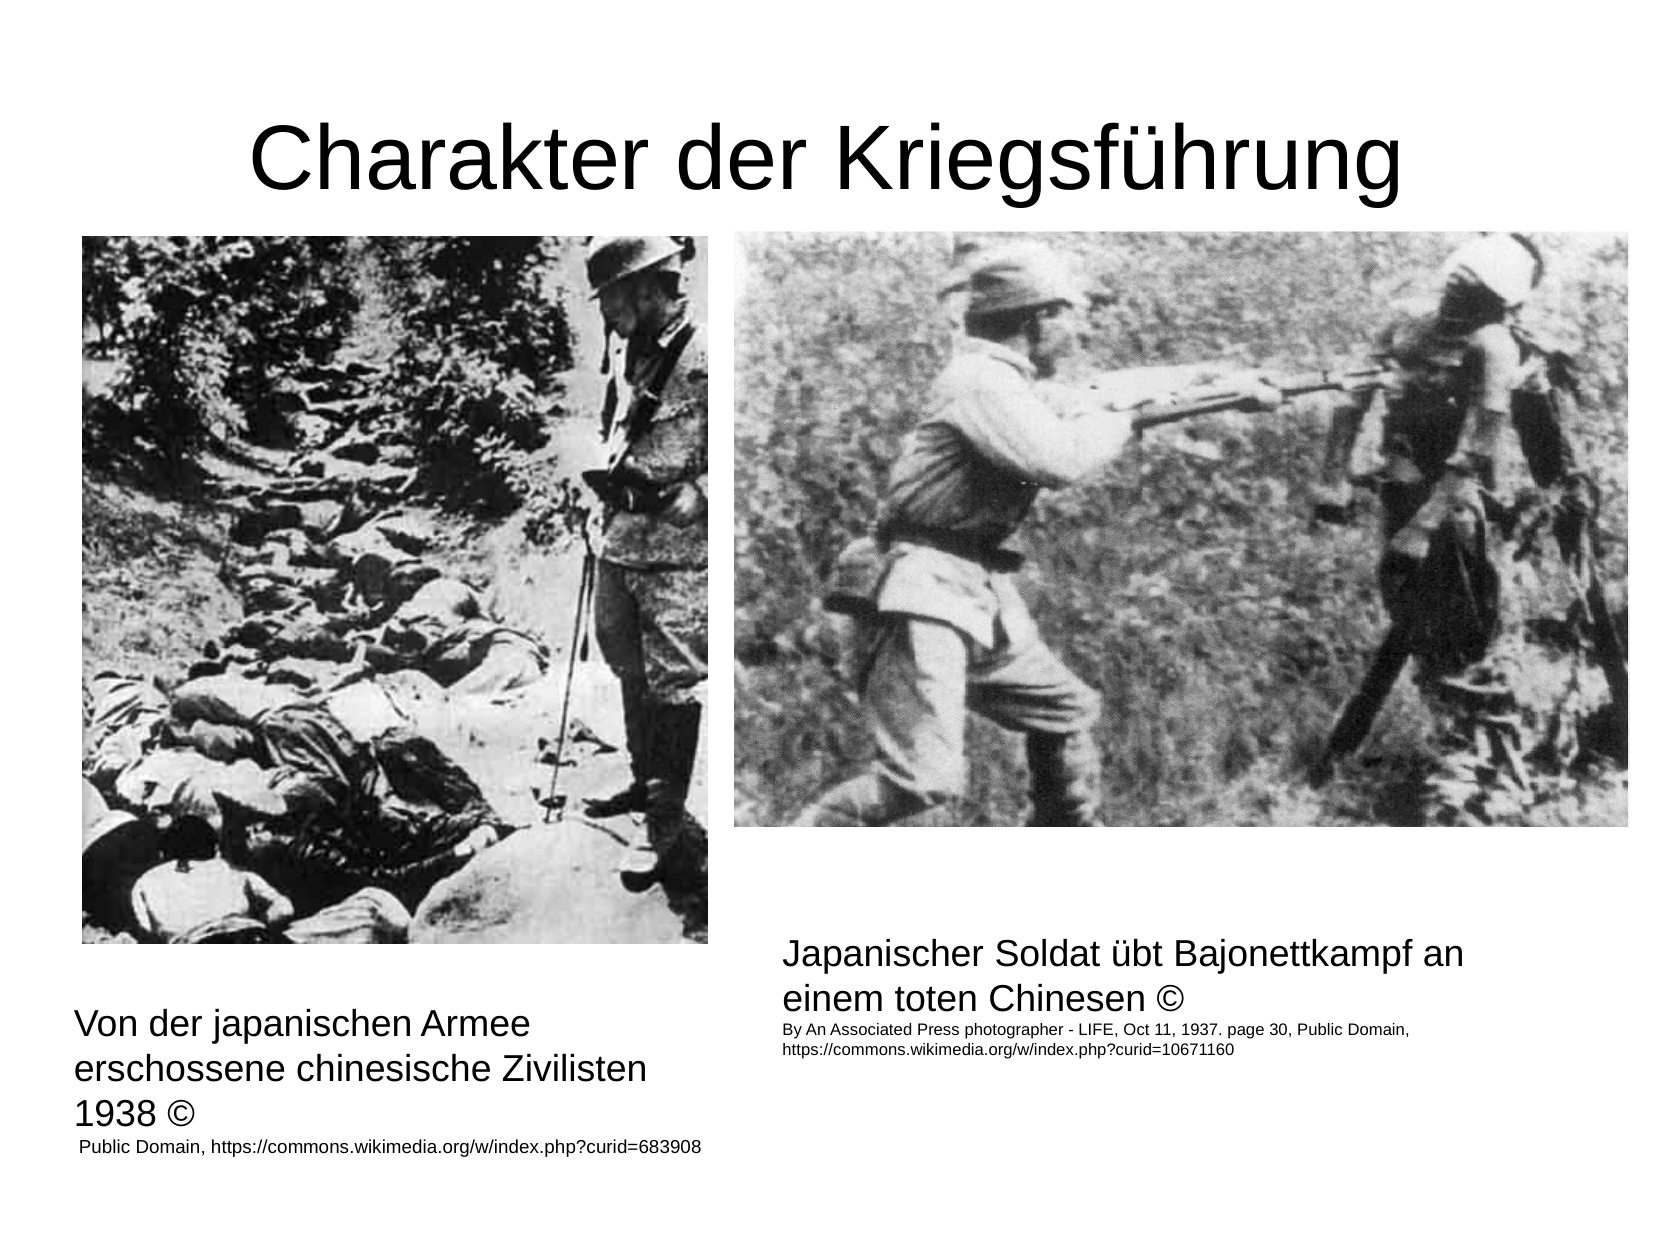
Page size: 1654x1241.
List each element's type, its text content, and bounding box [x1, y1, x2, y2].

text_box Charakter der Kriegsführung [82, 49, 1571, 257]
text_box Von der japanischen Armee erschossene chinesische Zivilisten 1938 © Public Domain, https://commons.wikimedia.org/w/index.php?curid=683908 [58, 992, 744, 1154]
text_box Japanischer Soldat übt Bajonettkampf an einem toten Chinesen © By An Associated Press photographer - LIFE, Oct 11, 1937. page 30, Public Domain, https://commons.wikimedia.org/w/index.php?curid=10671160 [767, 921, 1559, 1059]
picture [82, 235, 708, 945]
picture [733, 229, 1631, 827]
text_box [82, 290, 1571, 1010]
